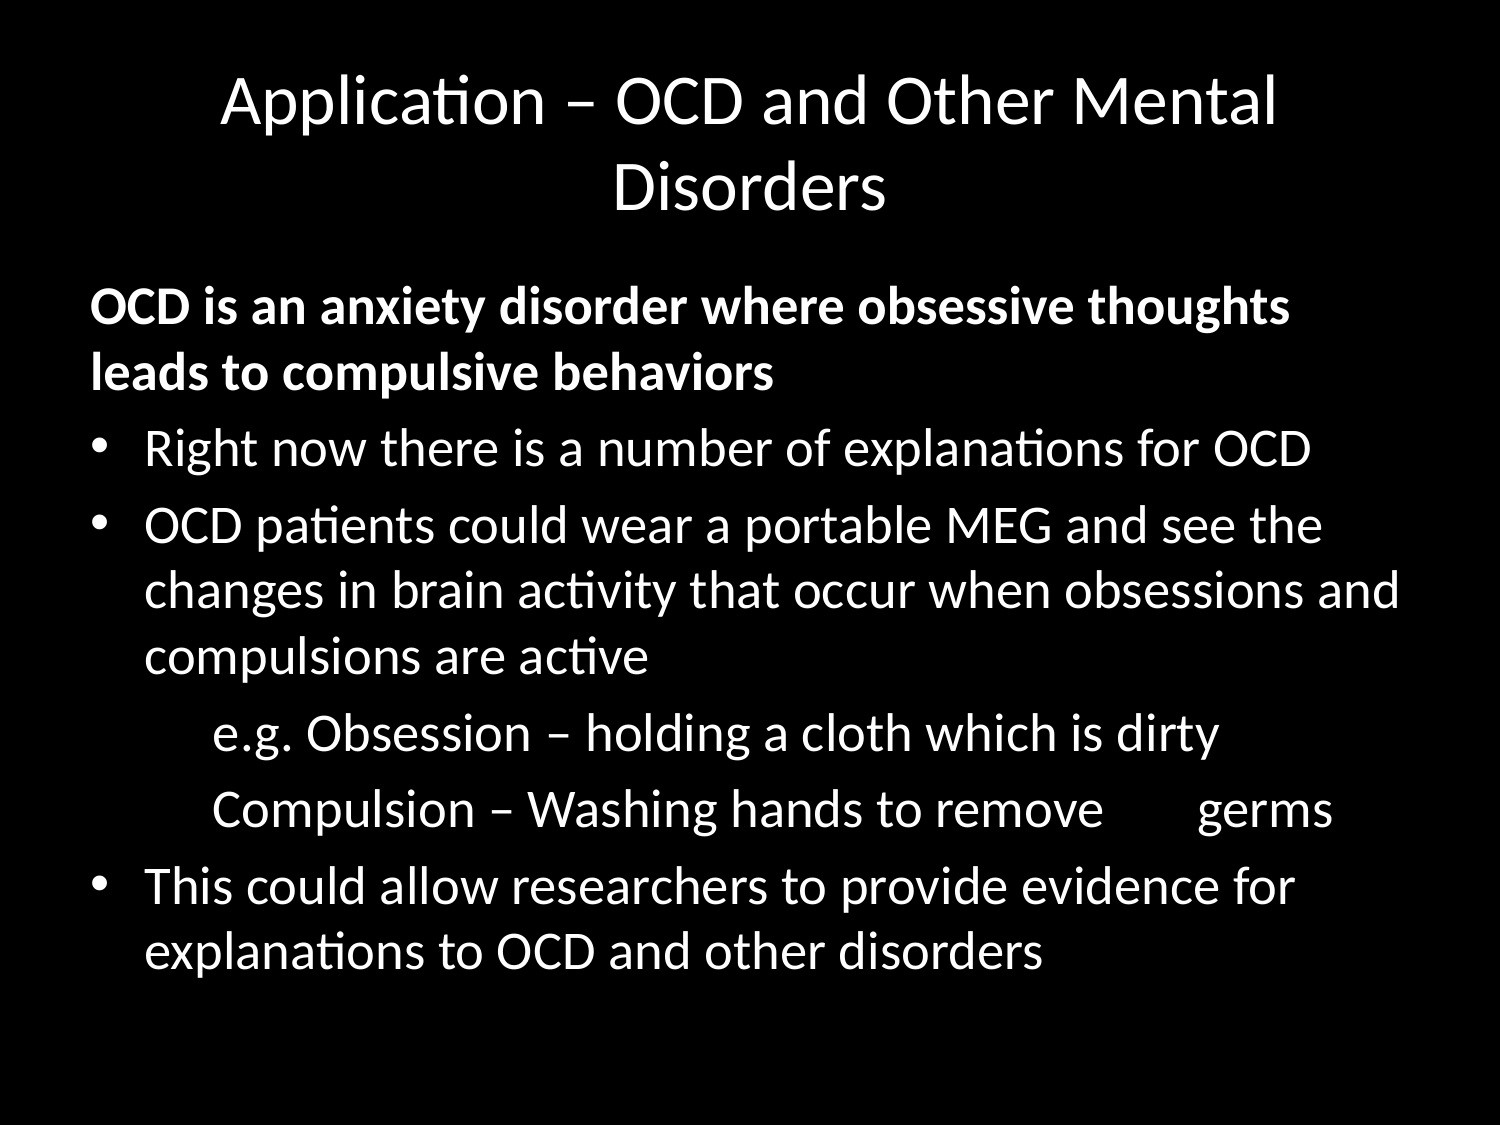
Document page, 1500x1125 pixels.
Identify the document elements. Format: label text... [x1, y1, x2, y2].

title Application – OCD and Other Mental Disorders [75, 45, 1425, 233]
list OCD is an anxiety disorder where obsessive thoughts leads to compulsive behaviors Right now there is a number of explanations for OCD OCD patients could wear a portable MEG and see the changes in brain activity that occur when obsessions and compulsions are active e.g. Obsession – holding a cloth which is dirty Compulsion – Washing hands to remove germs This could allow researchers to provide evidence for explanations to OCD and other disorders [75, 262, 1425, 1005]
